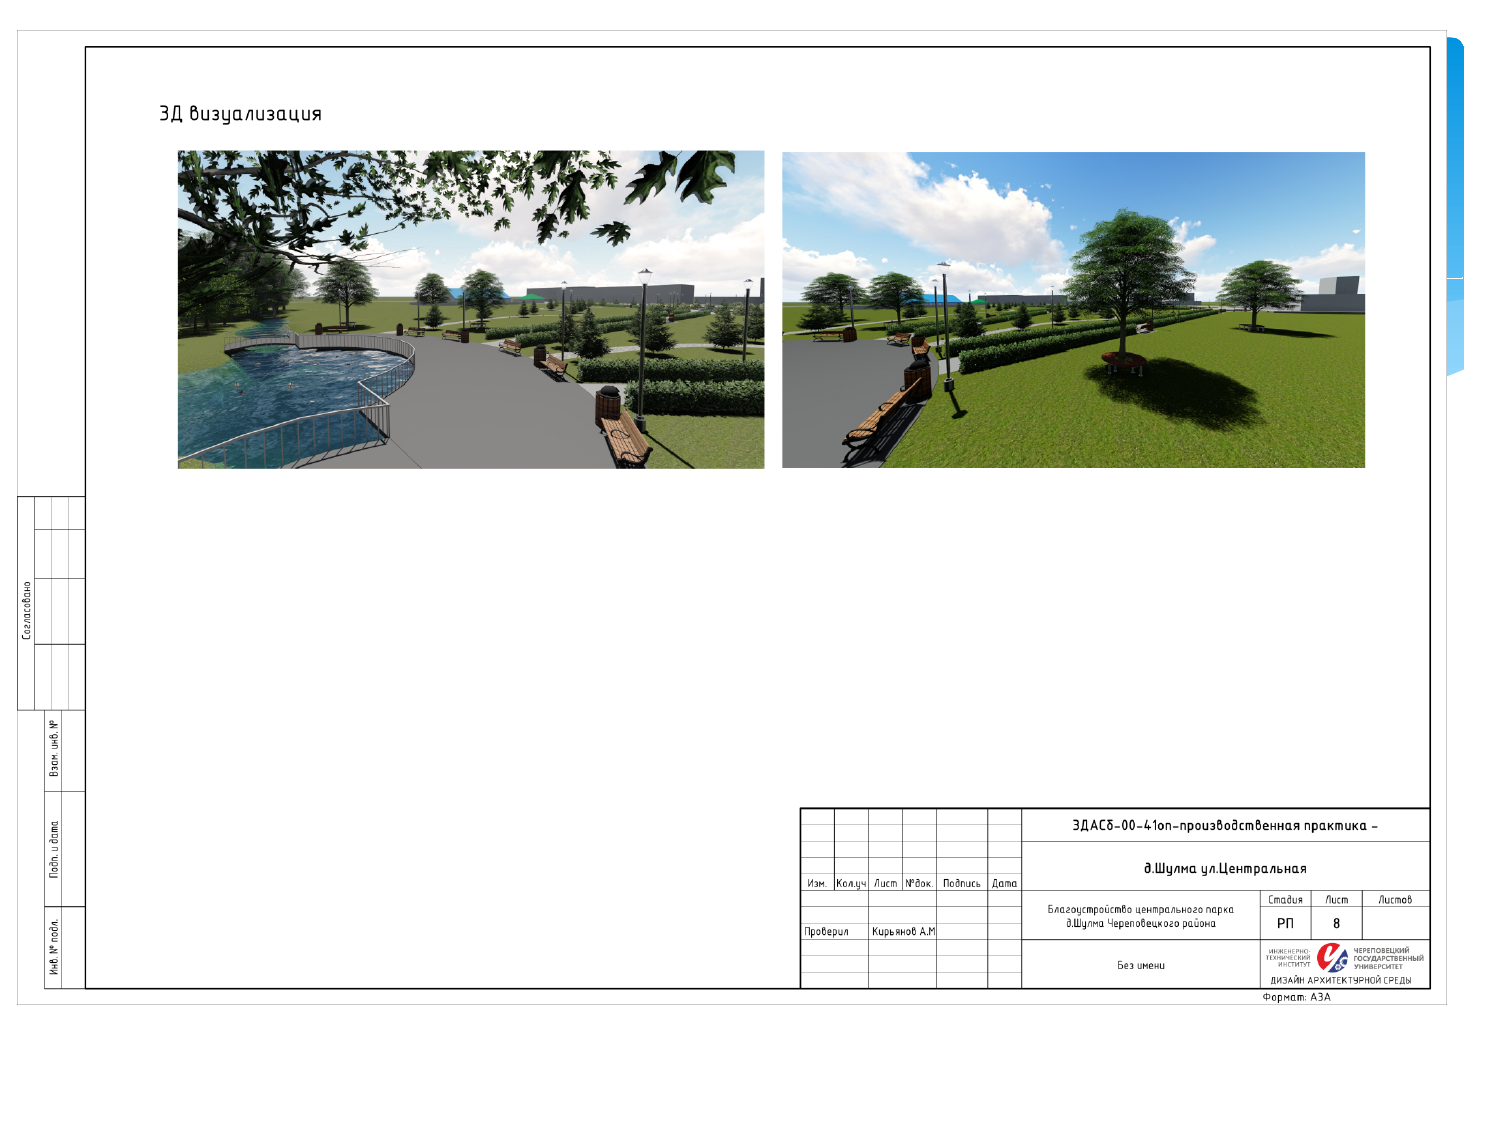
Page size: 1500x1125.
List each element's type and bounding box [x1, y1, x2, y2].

list [17, 30, 1448, 1006]
